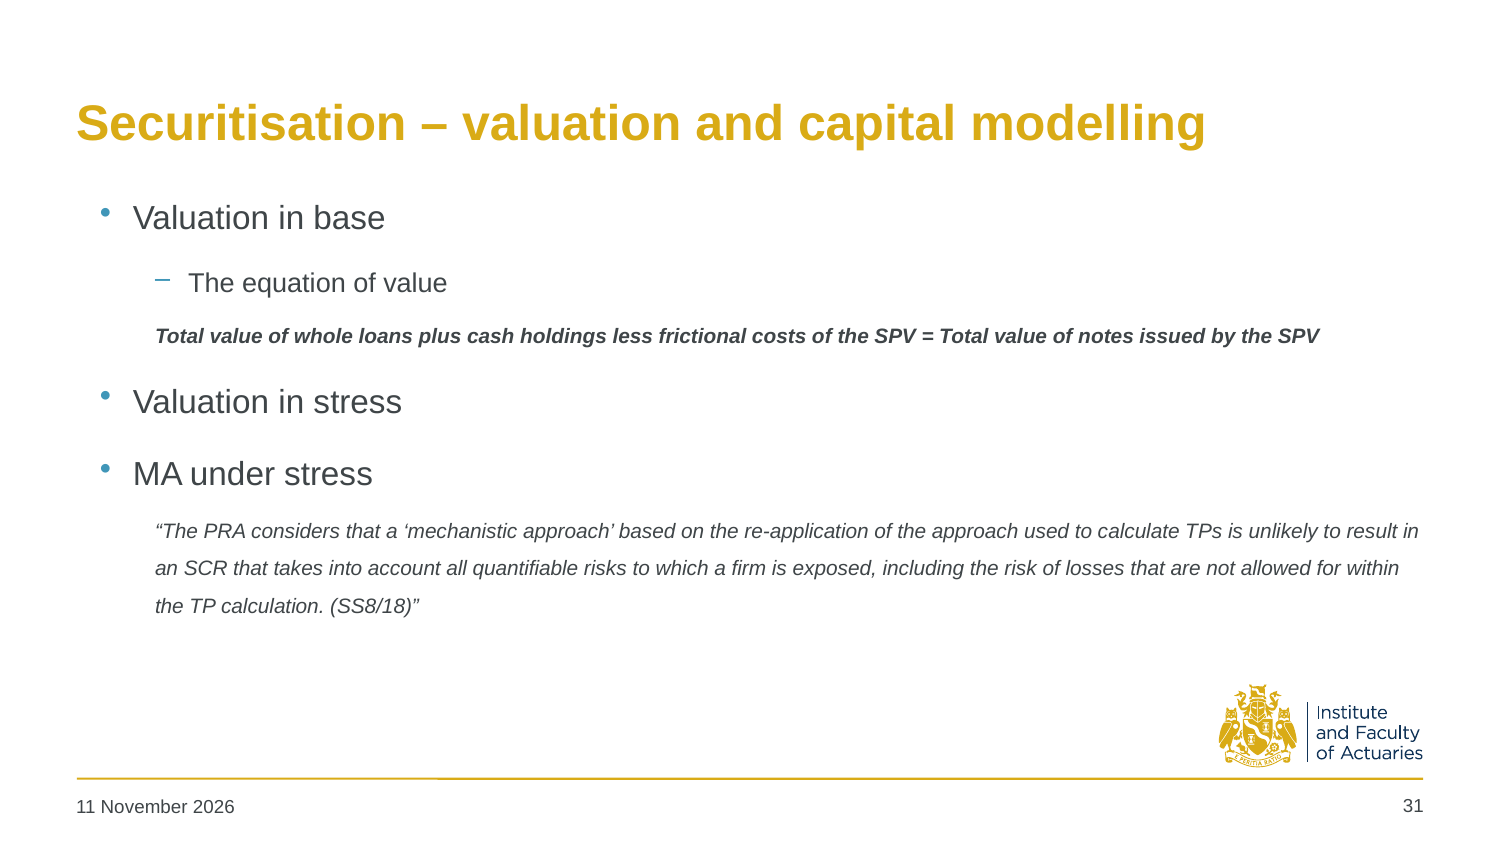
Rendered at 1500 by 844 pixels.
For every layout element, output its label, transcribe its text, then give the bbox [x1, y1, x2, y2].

list Valuation in base The equation of value Total value of whole loans plus cash holdings less frictional costs of the SPV = Total value of notes issued by the SPV Valuation in stress MA under stress “The PRA considers that a ‘mechanistic approach’ based on the re-application of the approach used to calculate TPs is unlikely to result in an SCR that takes into account all quantifiable risks to which a firm is exposed, including the risk of losses that are not allowed for within the TP calculation. (SS8/18)” [88, 170, 1435, 729]
slide_number 31 [1328, 787, 1436, 830]
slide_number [64, 788, 396, 830]
title Securitisation – valuation and capital modelling [64, 49, 1425, 191]
